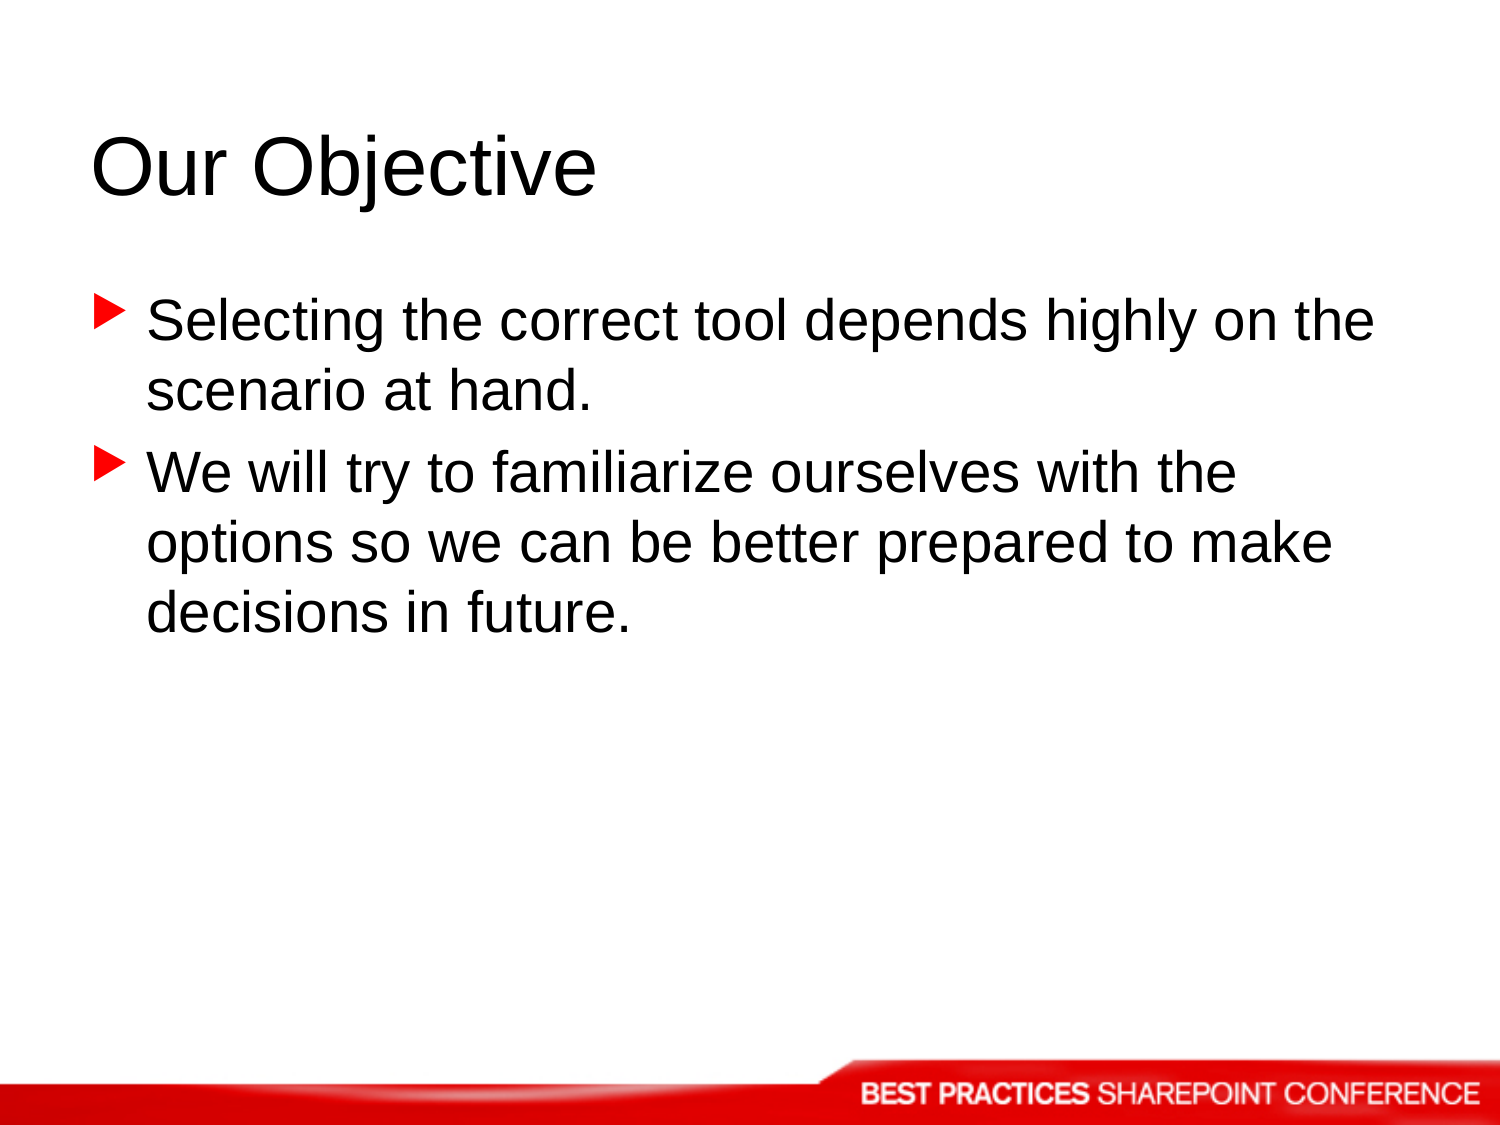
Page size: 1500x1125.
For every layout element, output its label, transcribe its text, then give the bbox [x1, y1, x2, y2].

picture [0, 0, 1500, 1125]
title Our Objective [74, 99, 1401, 226]
list Selecting the correct tool depends highly on the scenario at hand. We will try to familiarize ourselves with the options so we can be better prepared to make decisions in future. [74, 274, 1401, 1001]
